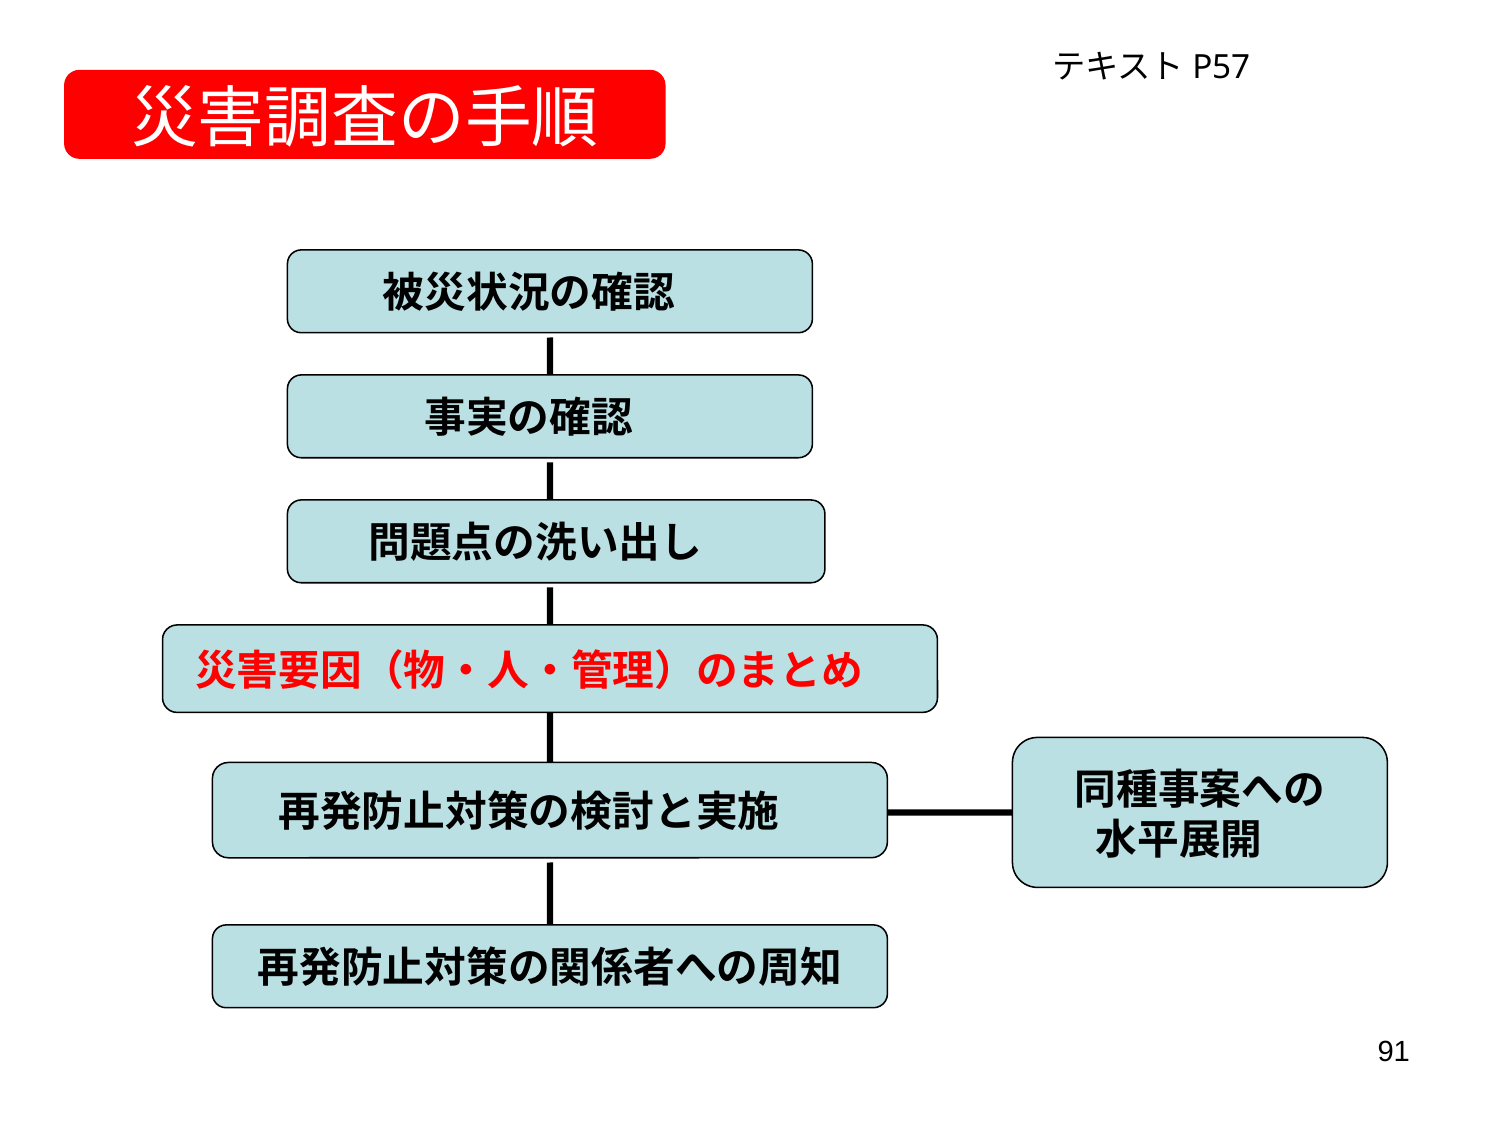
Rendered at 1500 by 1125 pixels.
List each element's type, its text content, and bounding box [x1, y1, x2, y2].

text_box 被災状況の確認 [287, 249, 813, 333]
text_box 問題点の洗い出し [287, 499, 825, 583]
slide_number 91 [1074, 1024, 1426, 1103]
text_box 再発防止対策の検討と実施 [212, 762, 888, 858]
text_box 再発防止対策の関係者への周知 [212, 924, 888, 1008]
text_box 災害調査の手順 [64, 70, 665, 159]
text_box テキストP57 [1037, 37, 1376, 93]
text_box 事実の確認 [287, 374, 813, 458]
text_box 災害要因（物・人・管理）のまとめ [162, 624, 938, 713]
text_box 同種事案への 水平展開 [1012, 737, 1388, 888]
